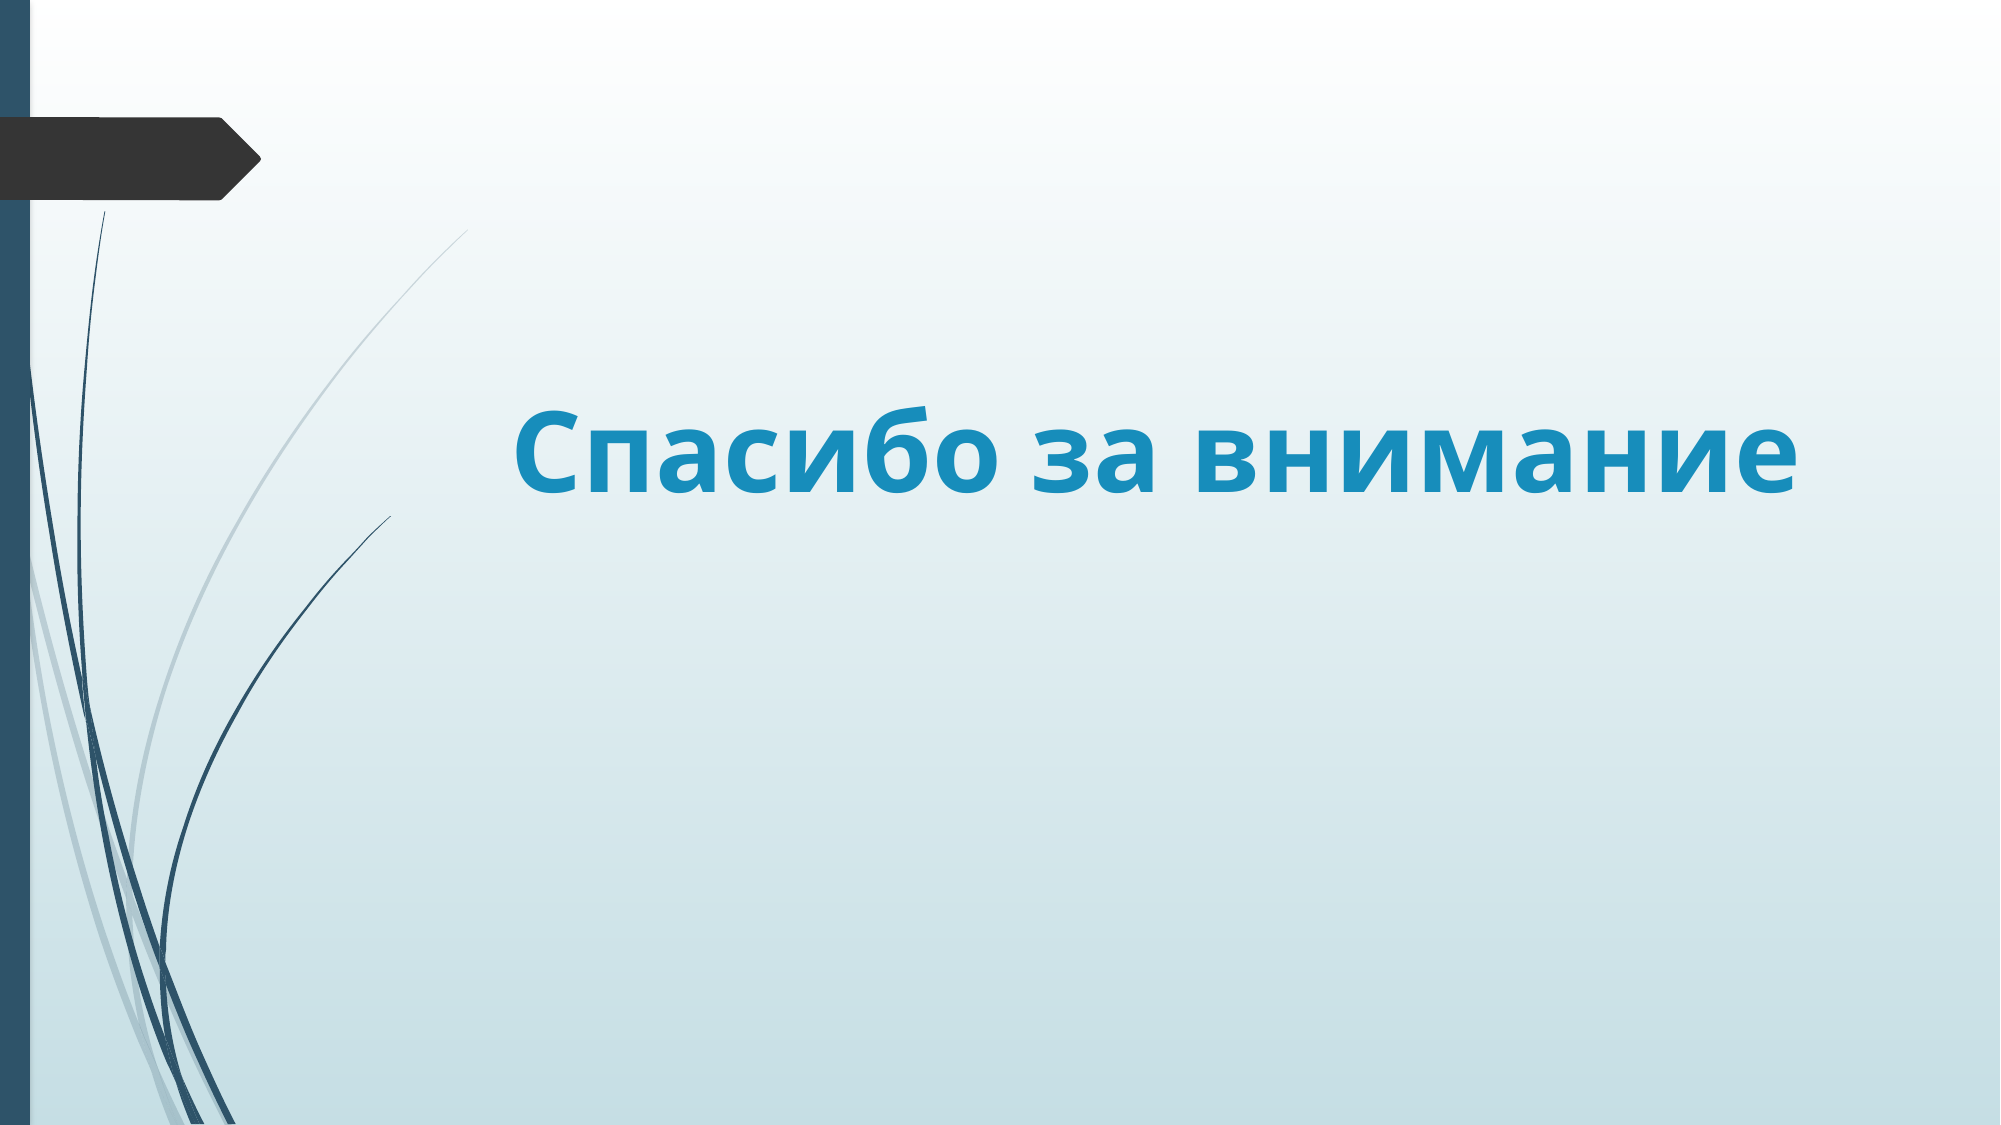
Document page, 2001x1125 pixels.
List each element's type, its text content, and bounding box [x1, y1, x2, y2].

title Спасибо за внимание [425, 102, 1888, 593]
